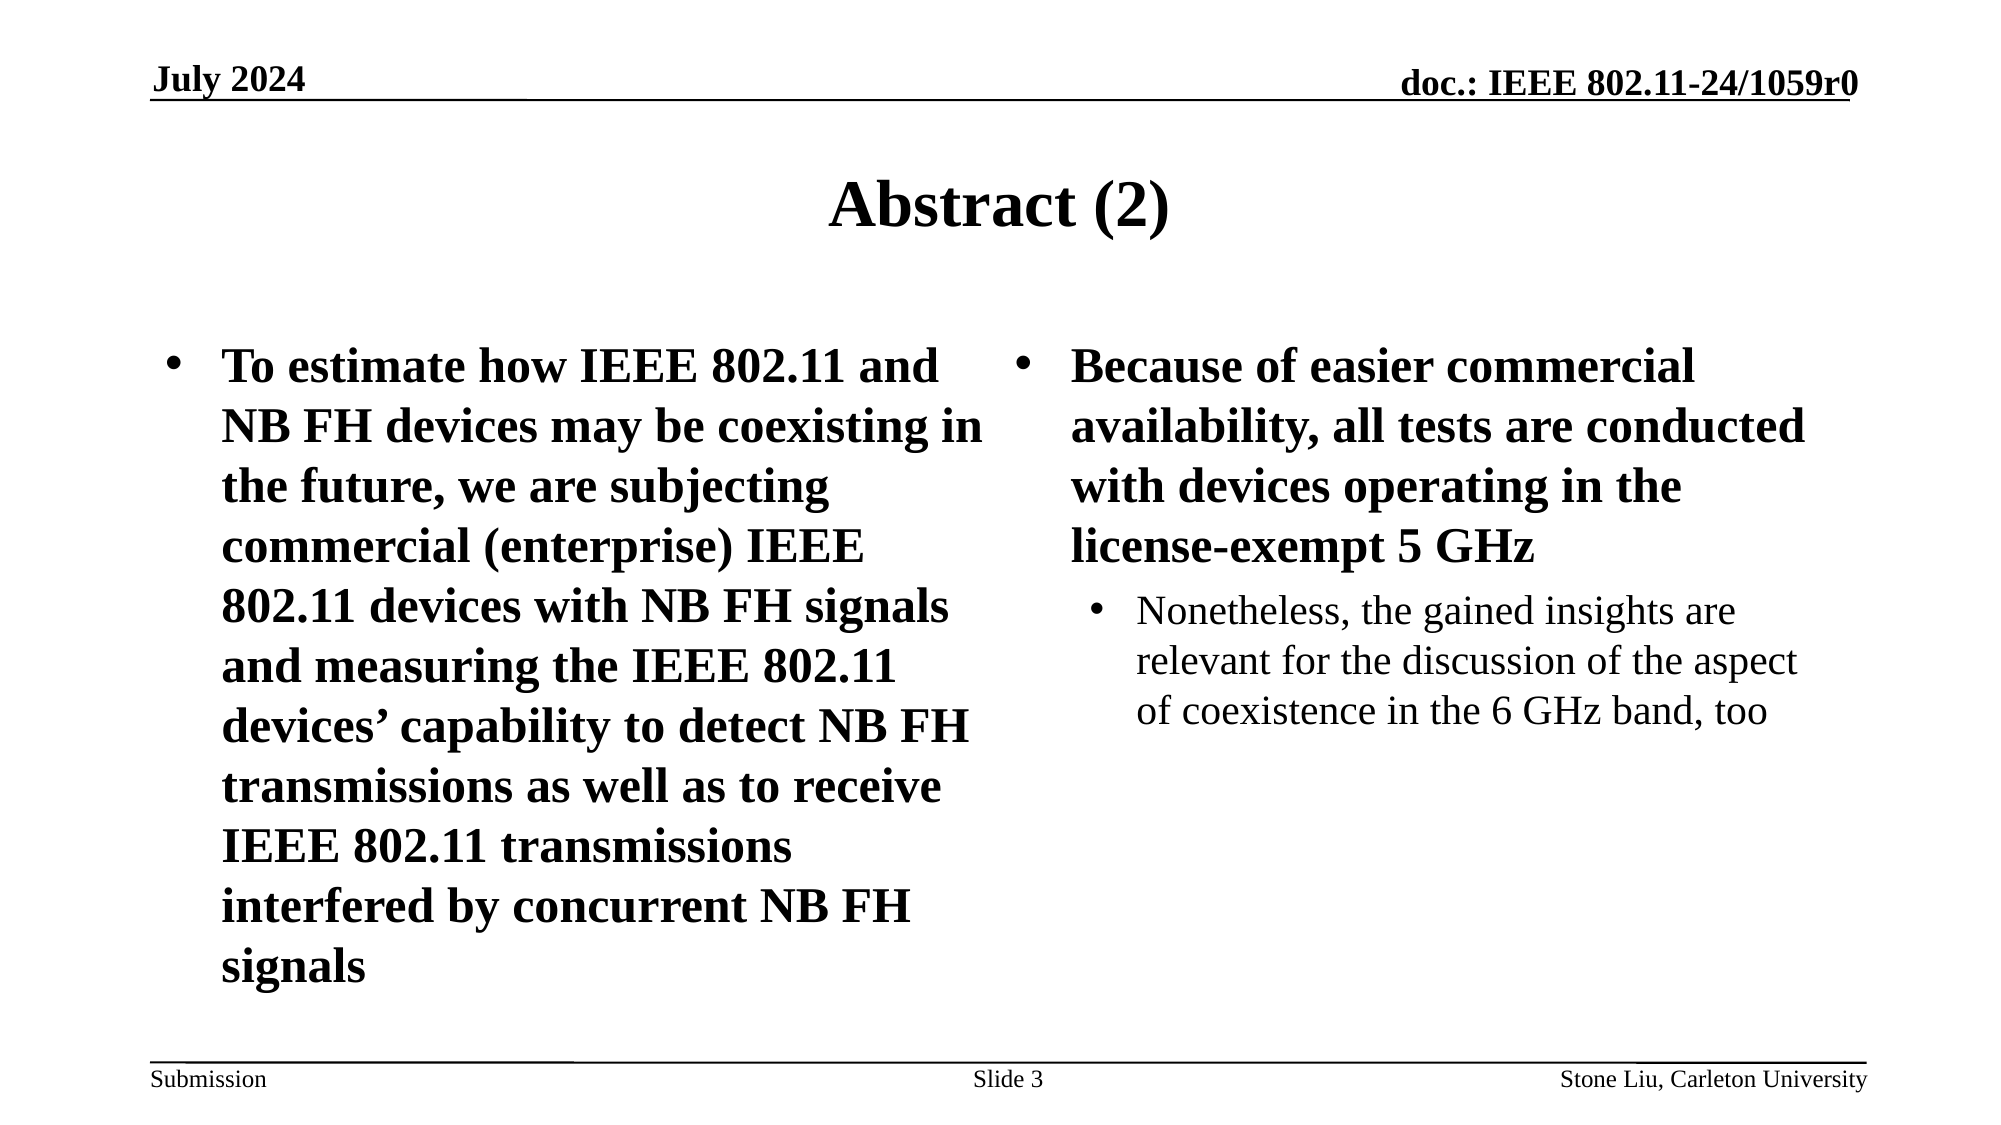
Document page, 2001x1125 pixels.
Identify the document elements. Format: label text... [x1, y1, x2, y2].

list To estimate how IEEE 802.11 and NB FH devices may be coexisting in the future, we are subjecting commercial (enterprise) IEEE 802.11 devices with NB FH signals and measuring the IEEE 802.11 devices’ capability to detect NB FH transmissions as well as to receive IEEE 802.11 transmissions interfered by concurrent NB FH signals Because of easier commercial availability, all tests are conducted with devices operating in the license-exempt 5 GHz Nonetheless, the gained insights are relevant for the discussion of the aspect of coexistence in the 6 GHz band, too [149, 324, 1850, 1030]
footer Stone Liu, Carleton University [1171, 1061, 1869, 1093]
title Abstract (2) [149, 112, 1850, 288]
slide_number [152, 54, 563, 100]
slide_number Slide 3 [950, 1061, 1067, 1123]
